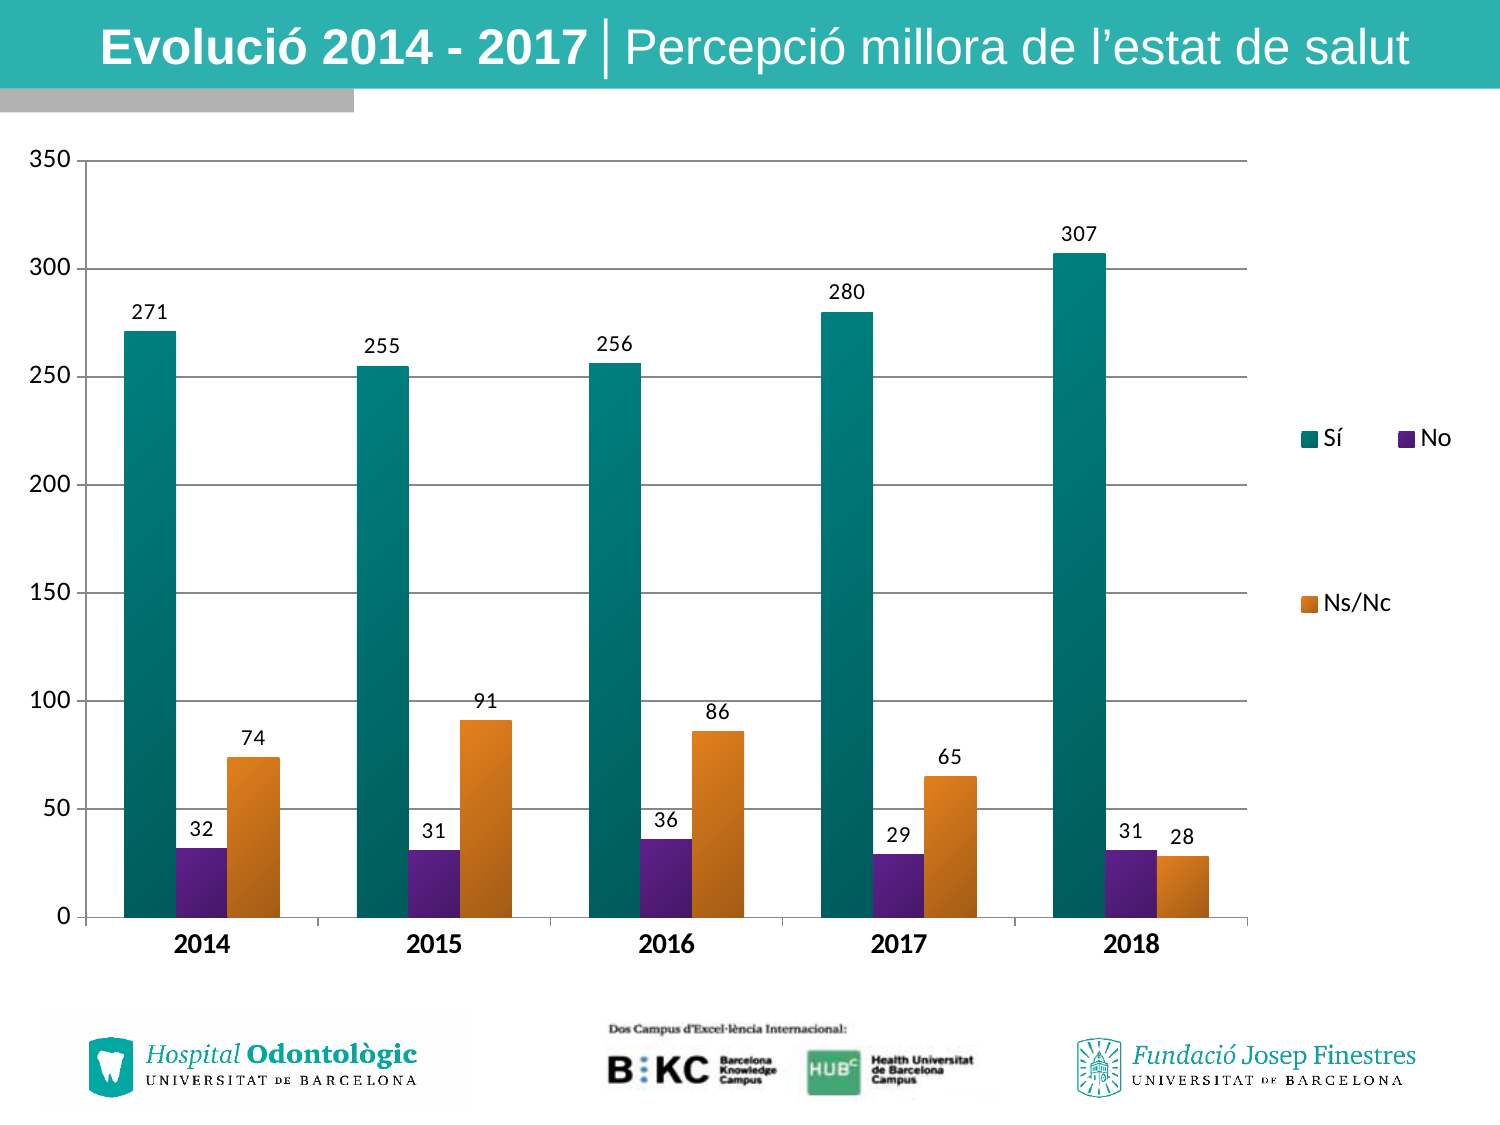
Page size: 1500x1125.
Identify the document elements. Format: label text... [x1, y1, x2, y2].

picture [589, 1008, 995, 1104]
picture [39, 1011, 466, 1113]
chart [8, 133, 1500, 999]
title Evolució 2014 - 2017│Percepció millora de l’estat de salut [99, 0, 1475, 89]
picture [1033, 999, 1459, 1125]
